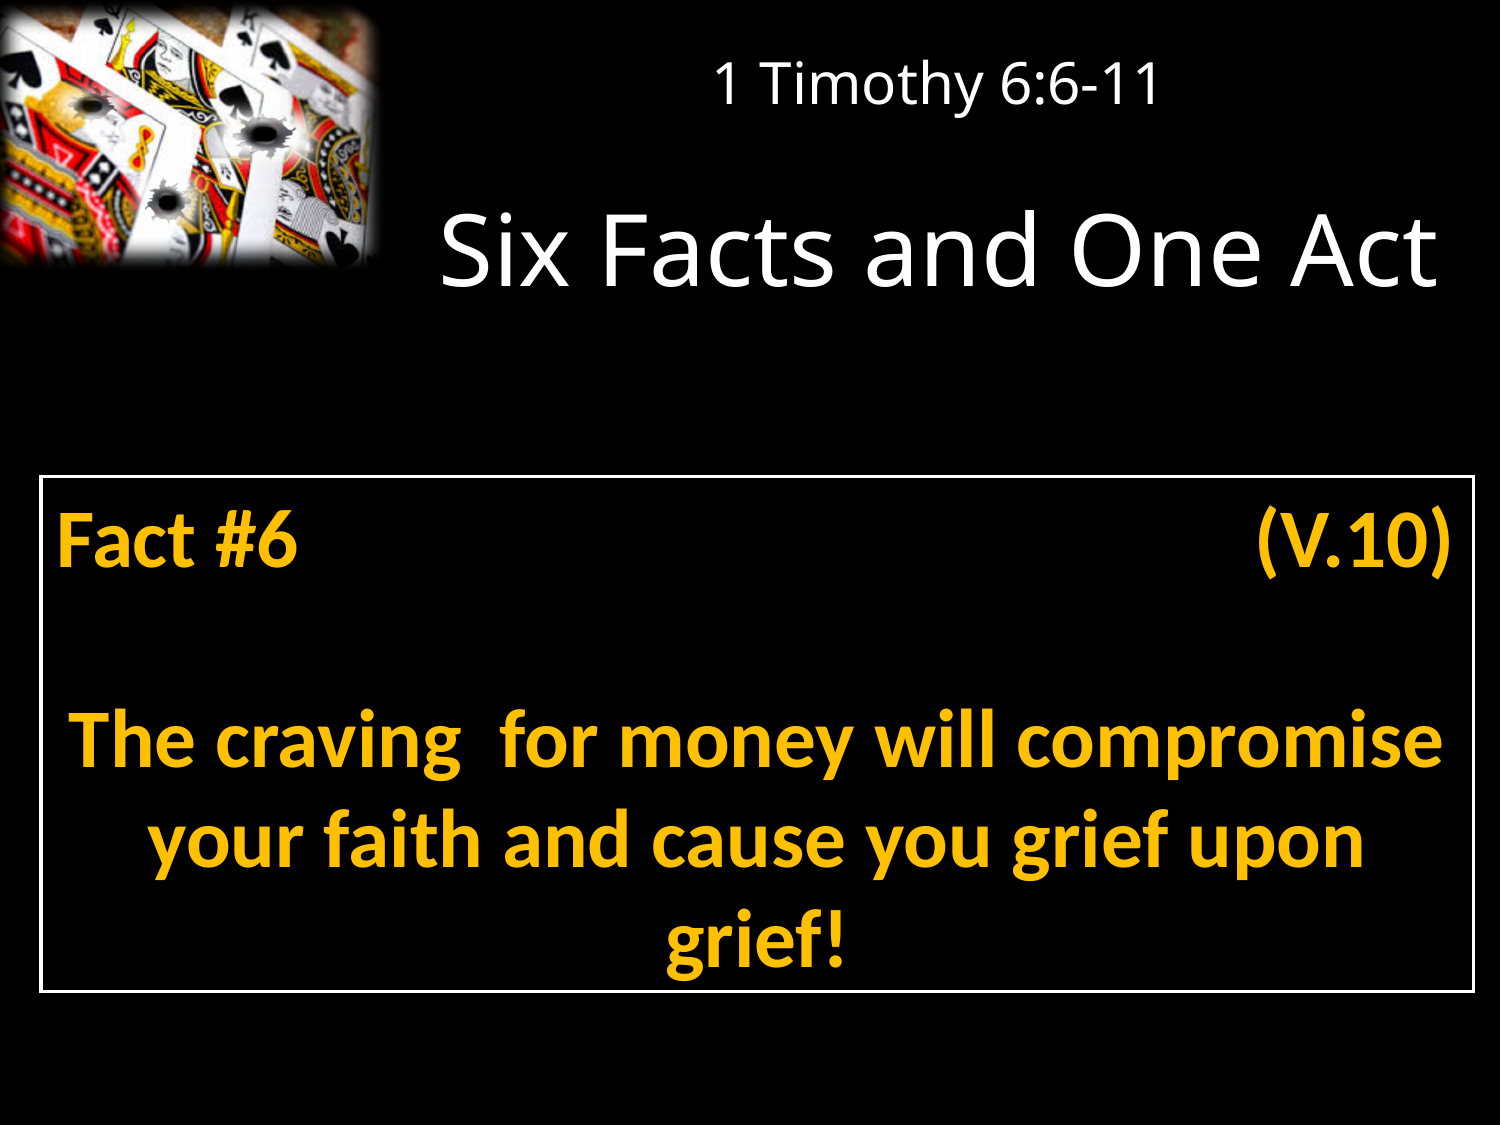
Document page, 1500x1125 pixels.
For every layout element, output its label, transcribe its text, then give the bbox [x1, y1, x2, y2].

picture [41, 72, 144, 137]
picture [120, 95, 331, 242]
text_box Fact #6 (V.10) The craving for money will compromise your faith and cause you grief upon grief! [39, 475, 1475, 993]
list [0, 0, 386, 272]
text_box 1 Timothy 6:6-11 Six Facts and One Act [419, 39, 1459, 314]
